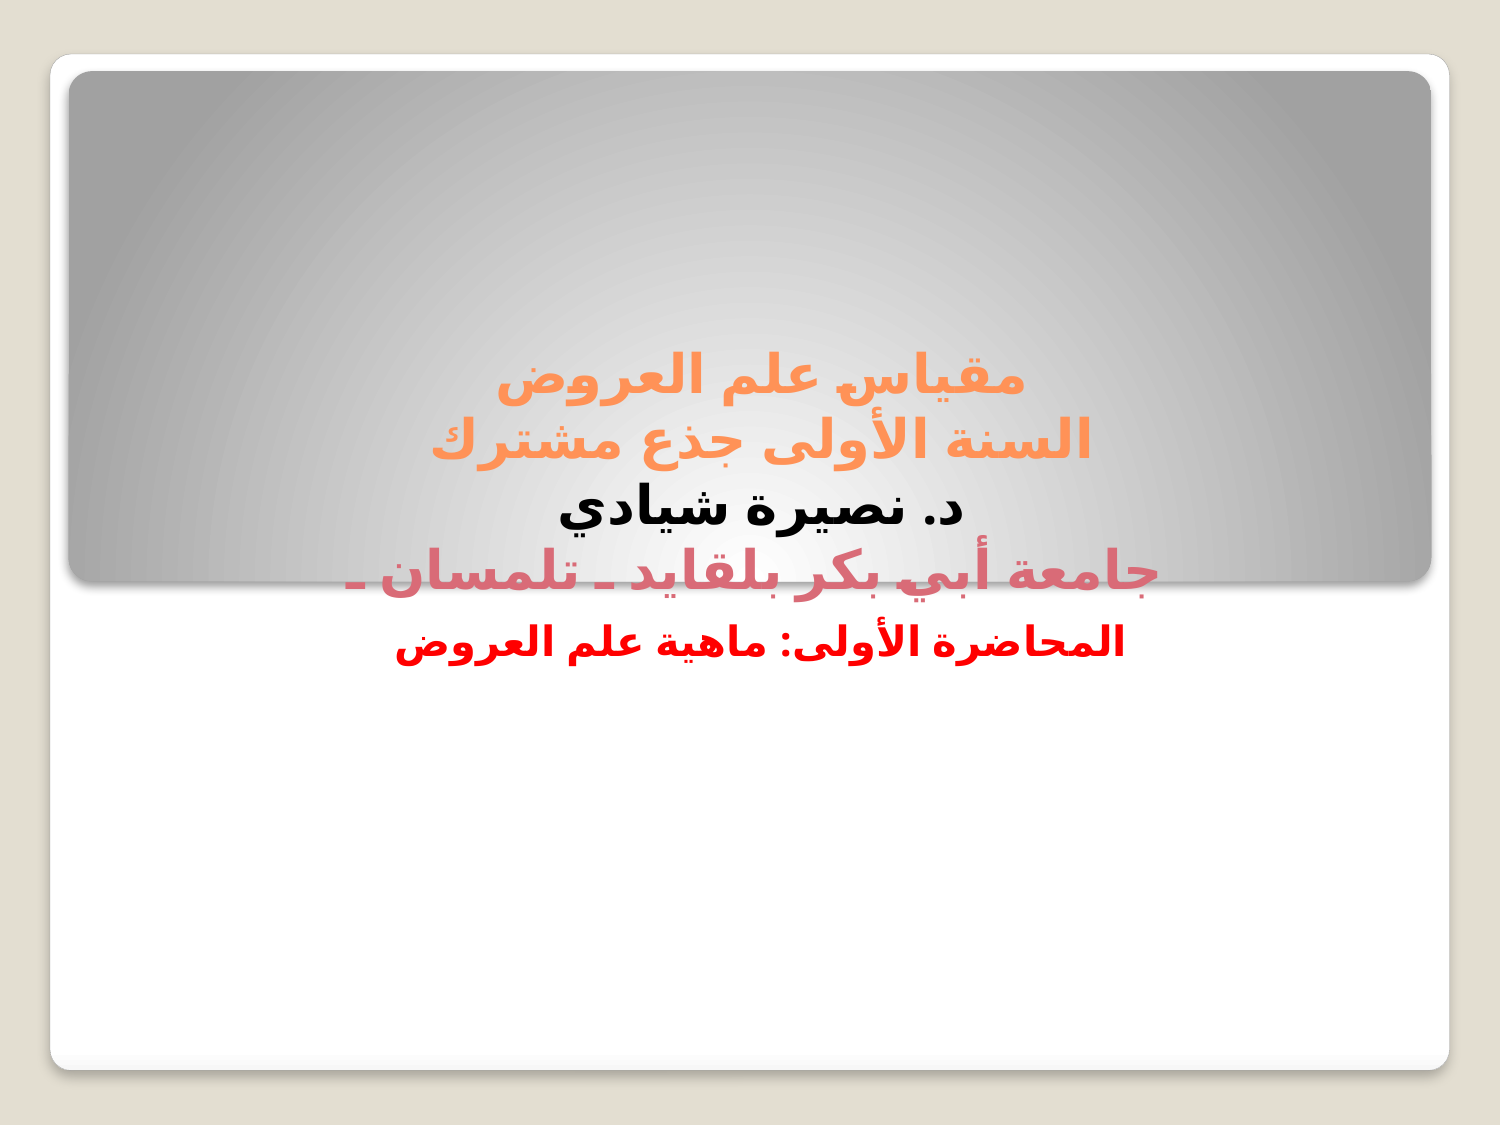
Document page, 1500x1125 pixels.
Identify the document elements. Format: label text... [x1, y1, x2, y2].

subtitle المحاضرة الأولى: ماهية علم العروض [118, 604, 1394, 997]
title مقياس علم العروض السنة الأولى جذع مشترك د. نصيرة شيادي جامعة أبي بكر بلقايد ـ تلمسان ـ [105, 70, 1418, 739]
